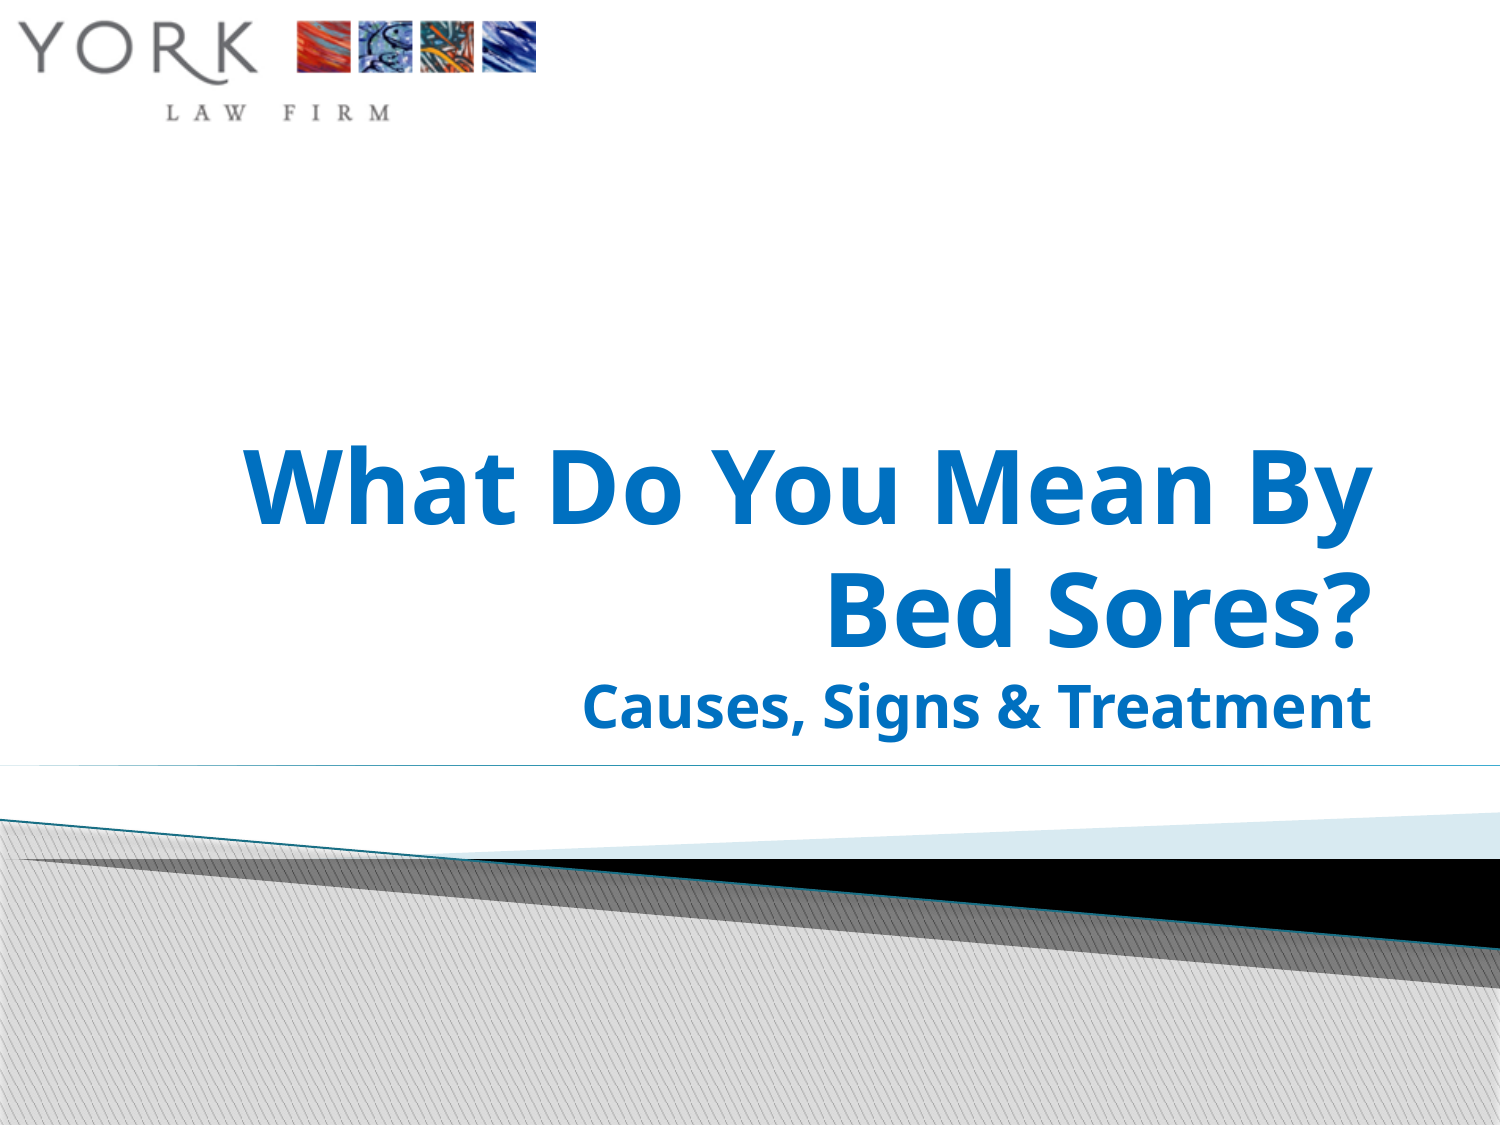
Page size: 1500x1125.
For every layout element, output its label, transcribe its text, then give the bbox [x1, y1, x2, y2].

title What Do You Mean By Bed Sores? Causes, Signs & Treatment [112, 410, 1388, 821]
picture [0, 0, 536, 144]
picture [5, 859, 1500, 989]
